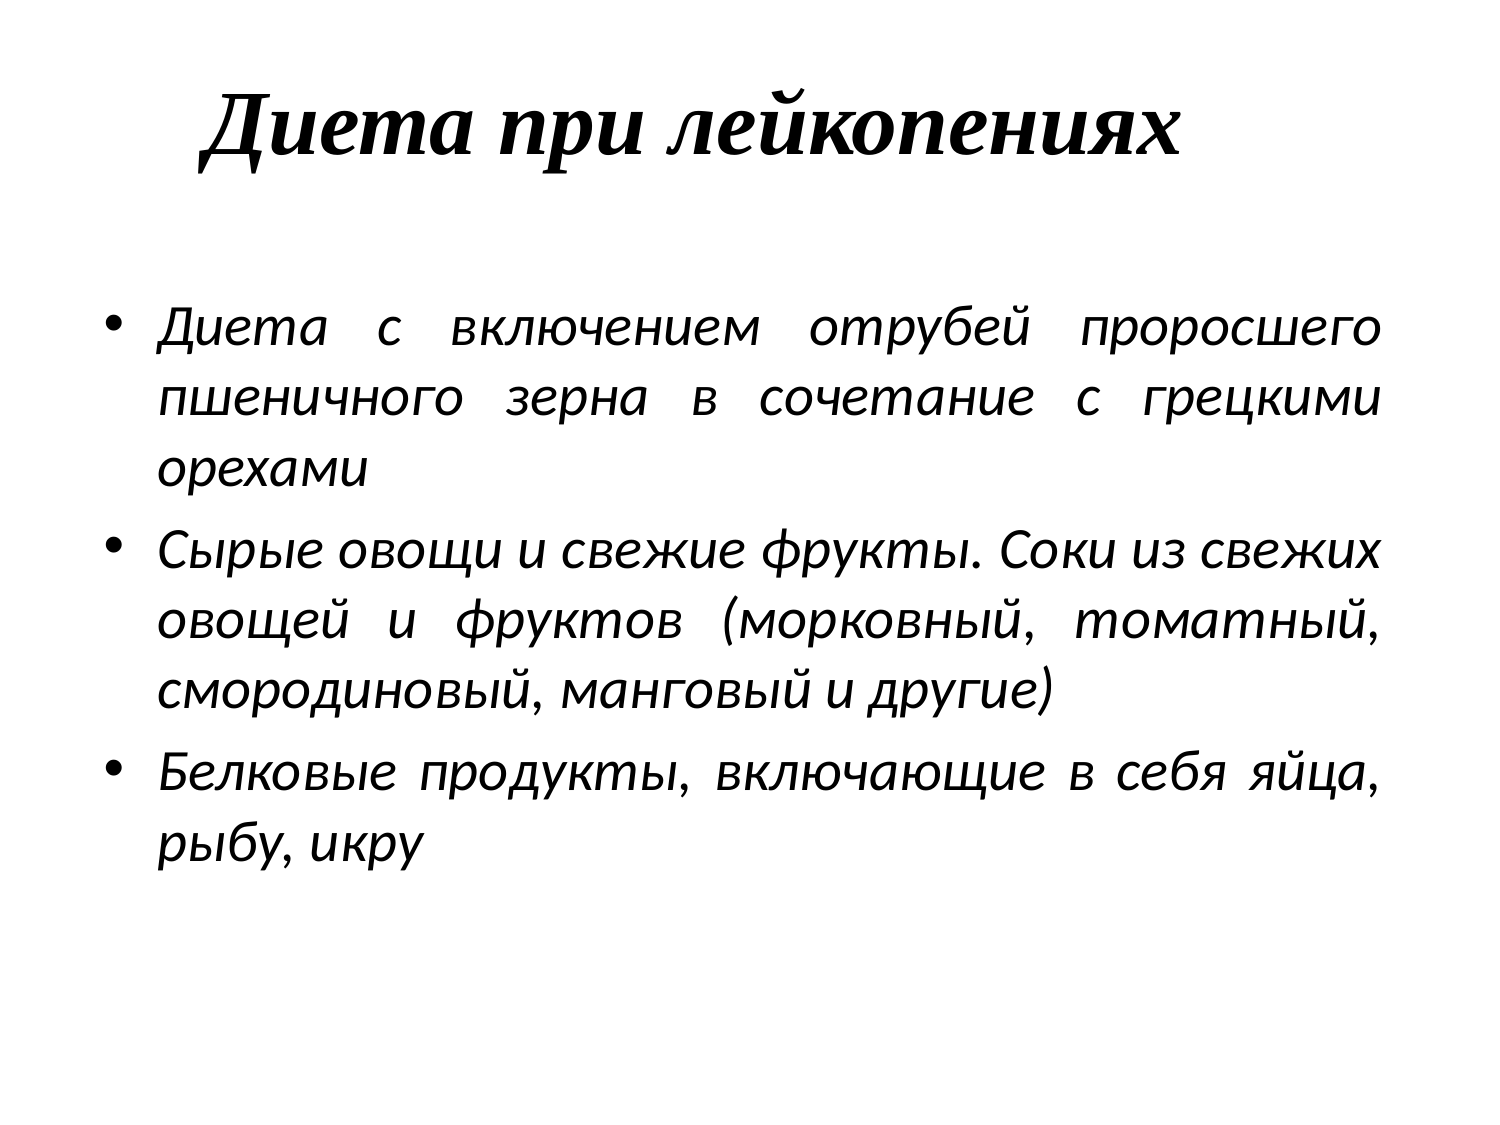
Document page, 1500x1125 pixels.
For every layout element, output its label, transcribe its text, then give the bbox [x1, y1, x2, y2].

list Диета с включением отрубей проросшего пшеничного зерна в сочетание с грецкими орехами Сырые овощи и свежие фрукты. Соки из свежих овощей и фруктов (морковный, томатный, смородиновый, манговый и другие) Белковые продукты, включающие в себя яйца, рыбу, икру [88, 278, 1400, 950]
title Диета при лейкопениях [76, 42, 1315, 193]
